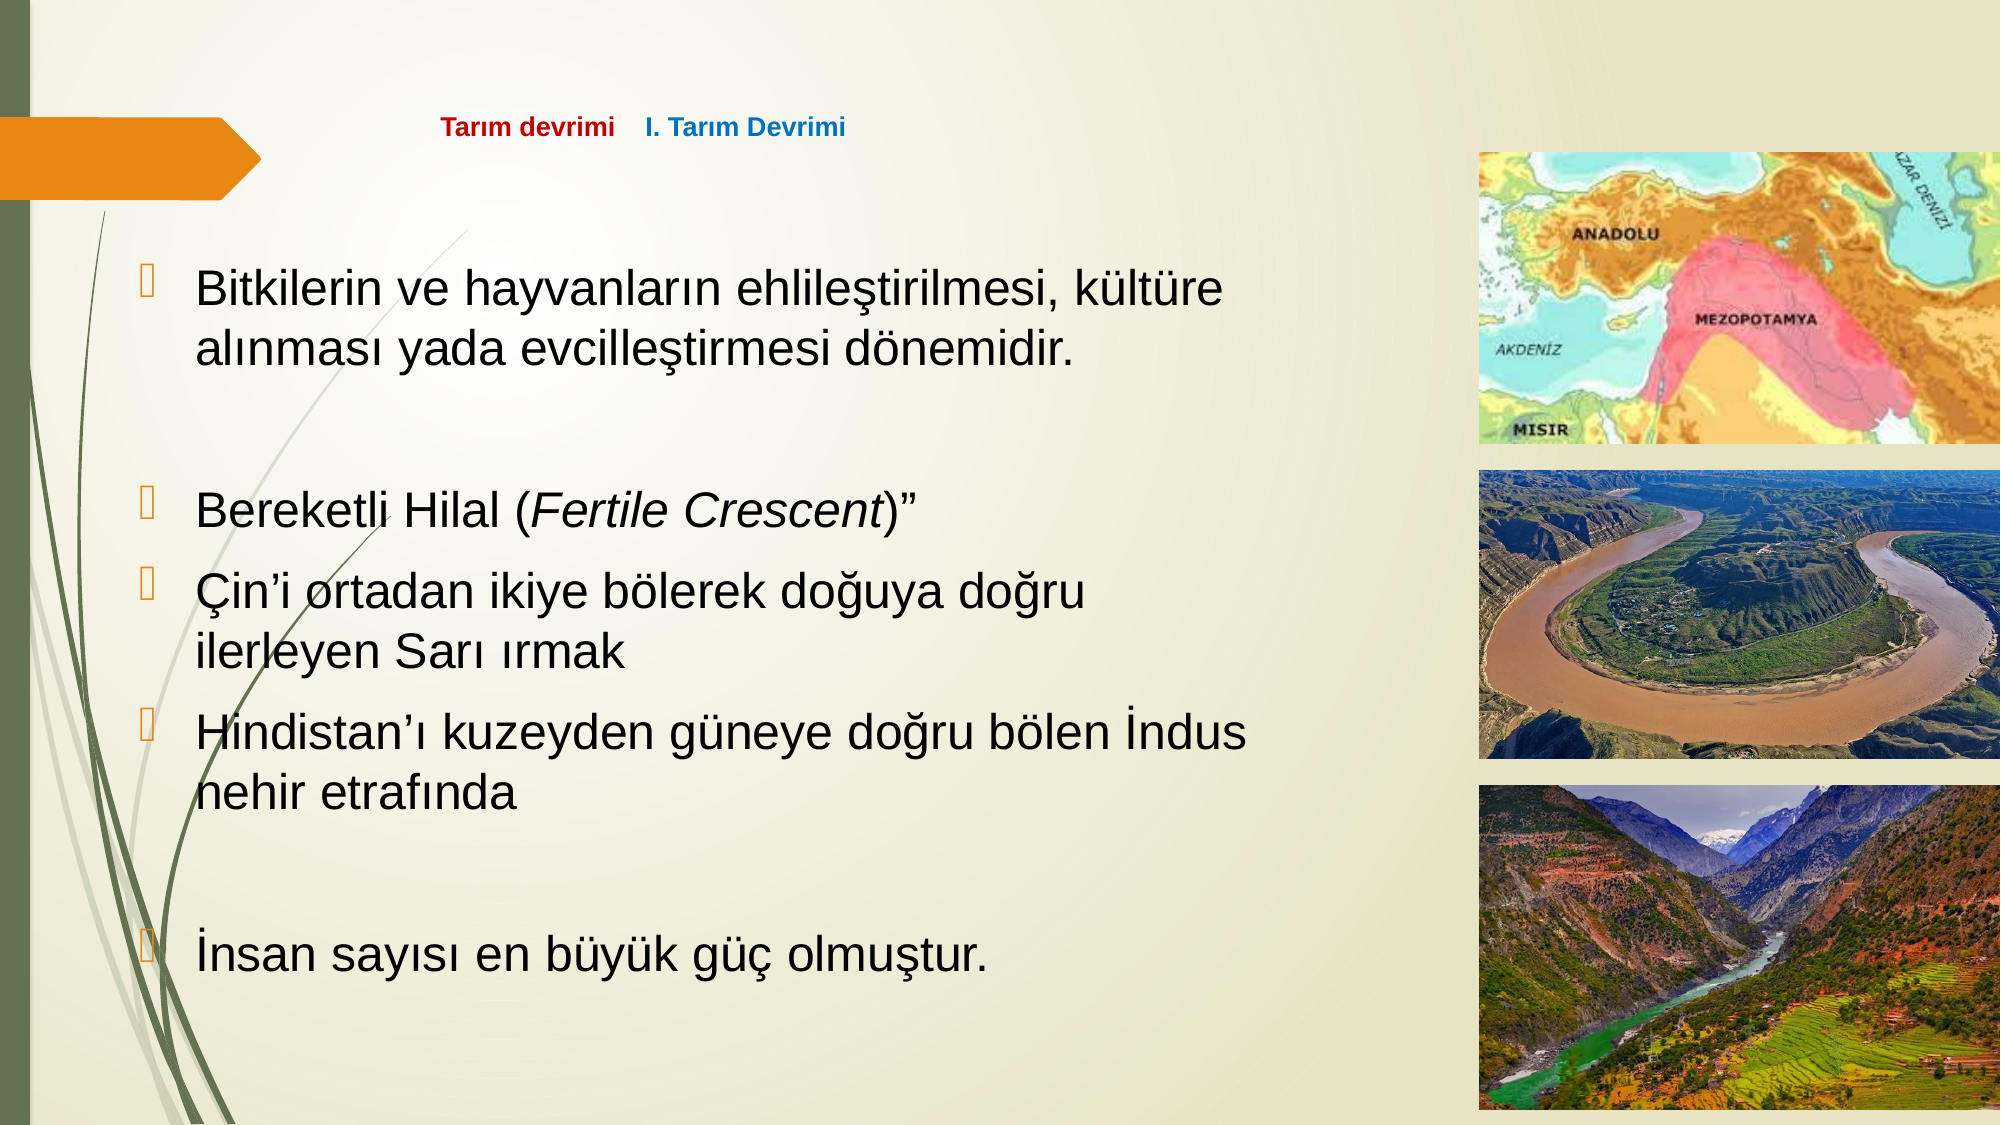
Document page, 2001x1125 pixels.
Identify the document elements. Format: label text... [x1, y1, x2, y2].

picture [1479, 470, 2000, 759]
list Bitkilerin ve hayvanların ehlileştirilmesi, kültüre alınması yada evcilleştirmesi dönemidir. Bereketli Hilal (Fertile Crescent)” Çin’i ortadan ikiye bölerek doğuya doğru ilerleyen Sarı ırmak Hindistan’ı kuzeyden güneye doğru bölen İndus nehir etrafında İnsan sayısı en büyük güç olmuştur. [123, 248, 1286, 1034]
title Tarım devrimi I. Tarım Devrimi [425, 102, 1888, 217]
picture [1479, 152, 2000, 445]
picture [1479, 785, 2000, 1111]
